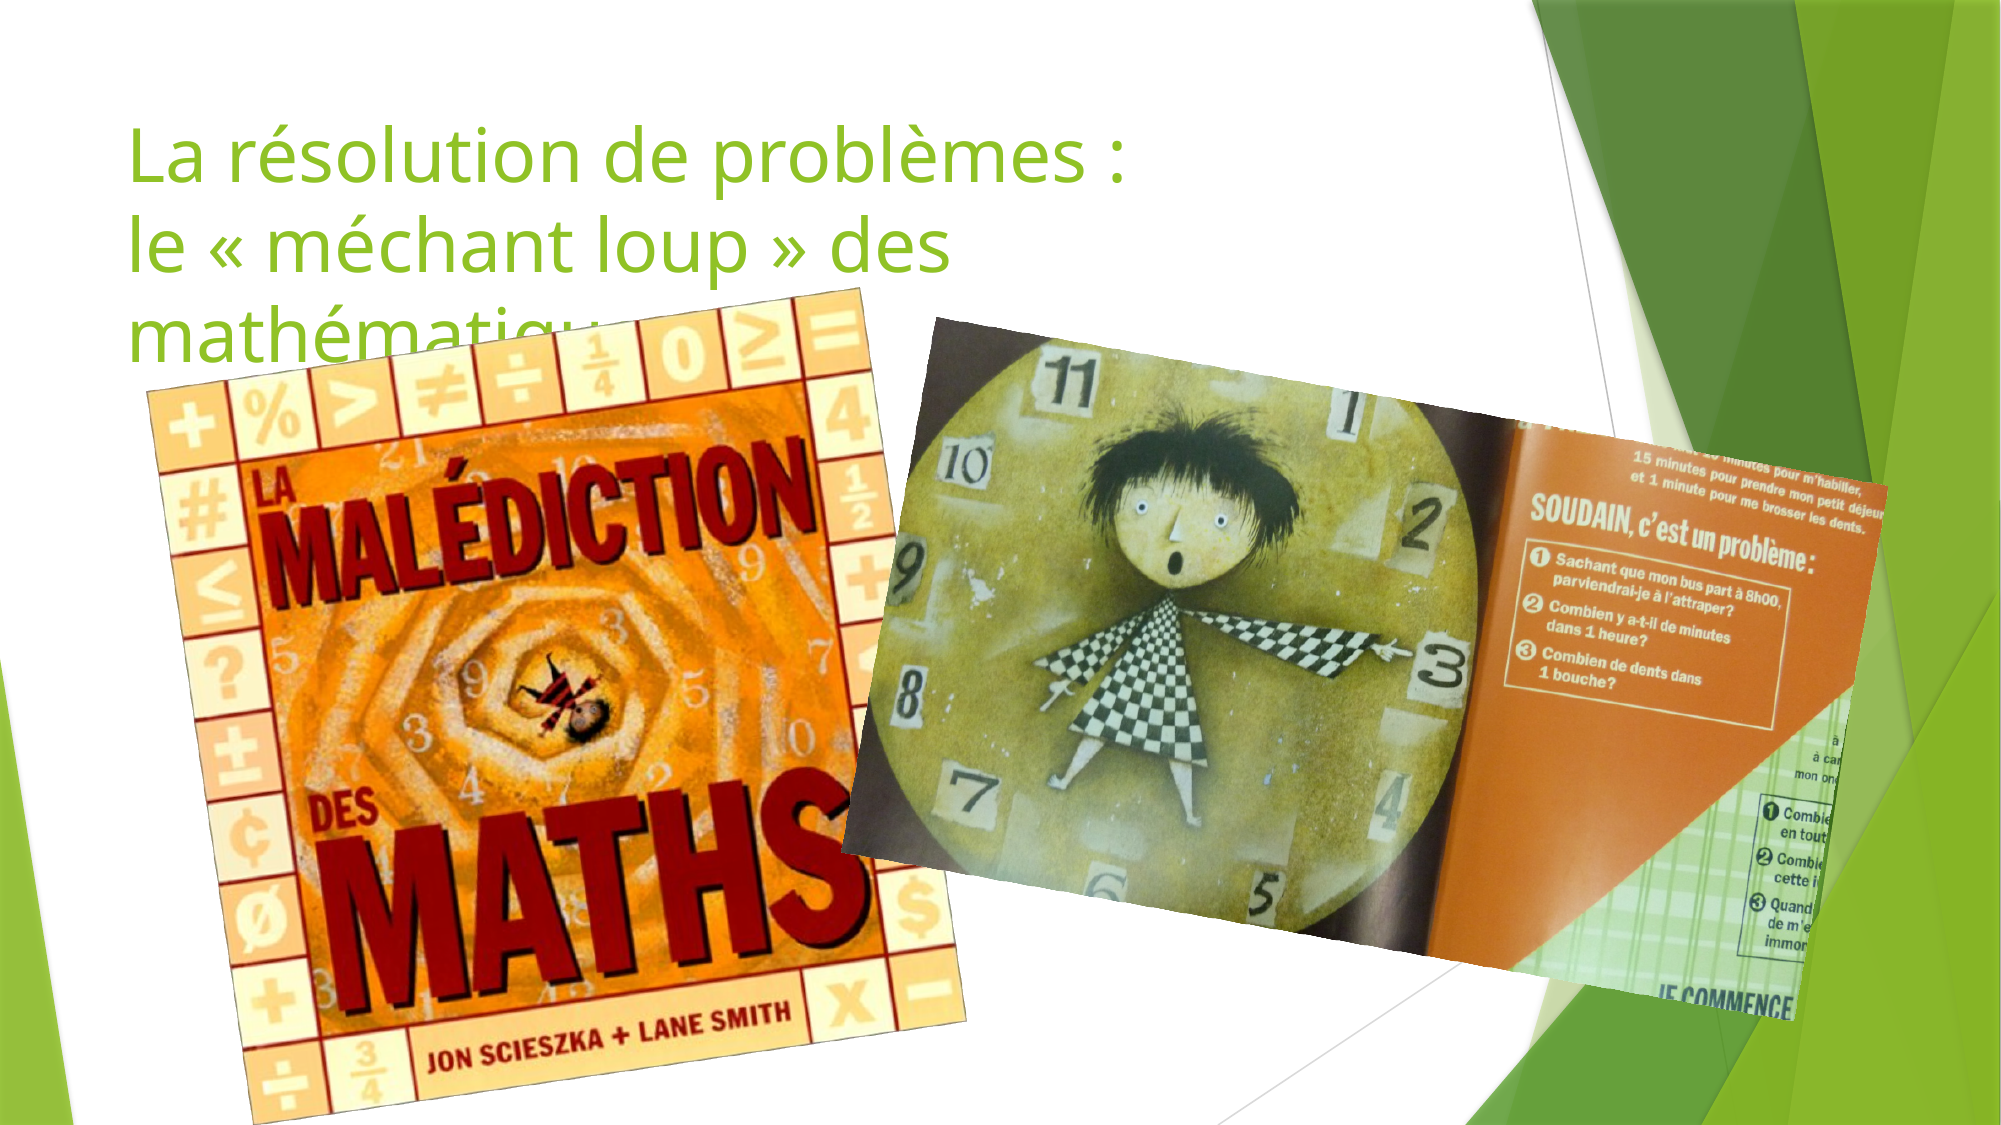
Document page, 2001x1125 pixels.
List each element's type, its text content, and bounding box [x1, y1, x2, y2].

title La résolution de problèmes : le « méchant loup » des mathématiques [111, 99, 1522, 317]
picture [147, 288, 1888, 1125]
